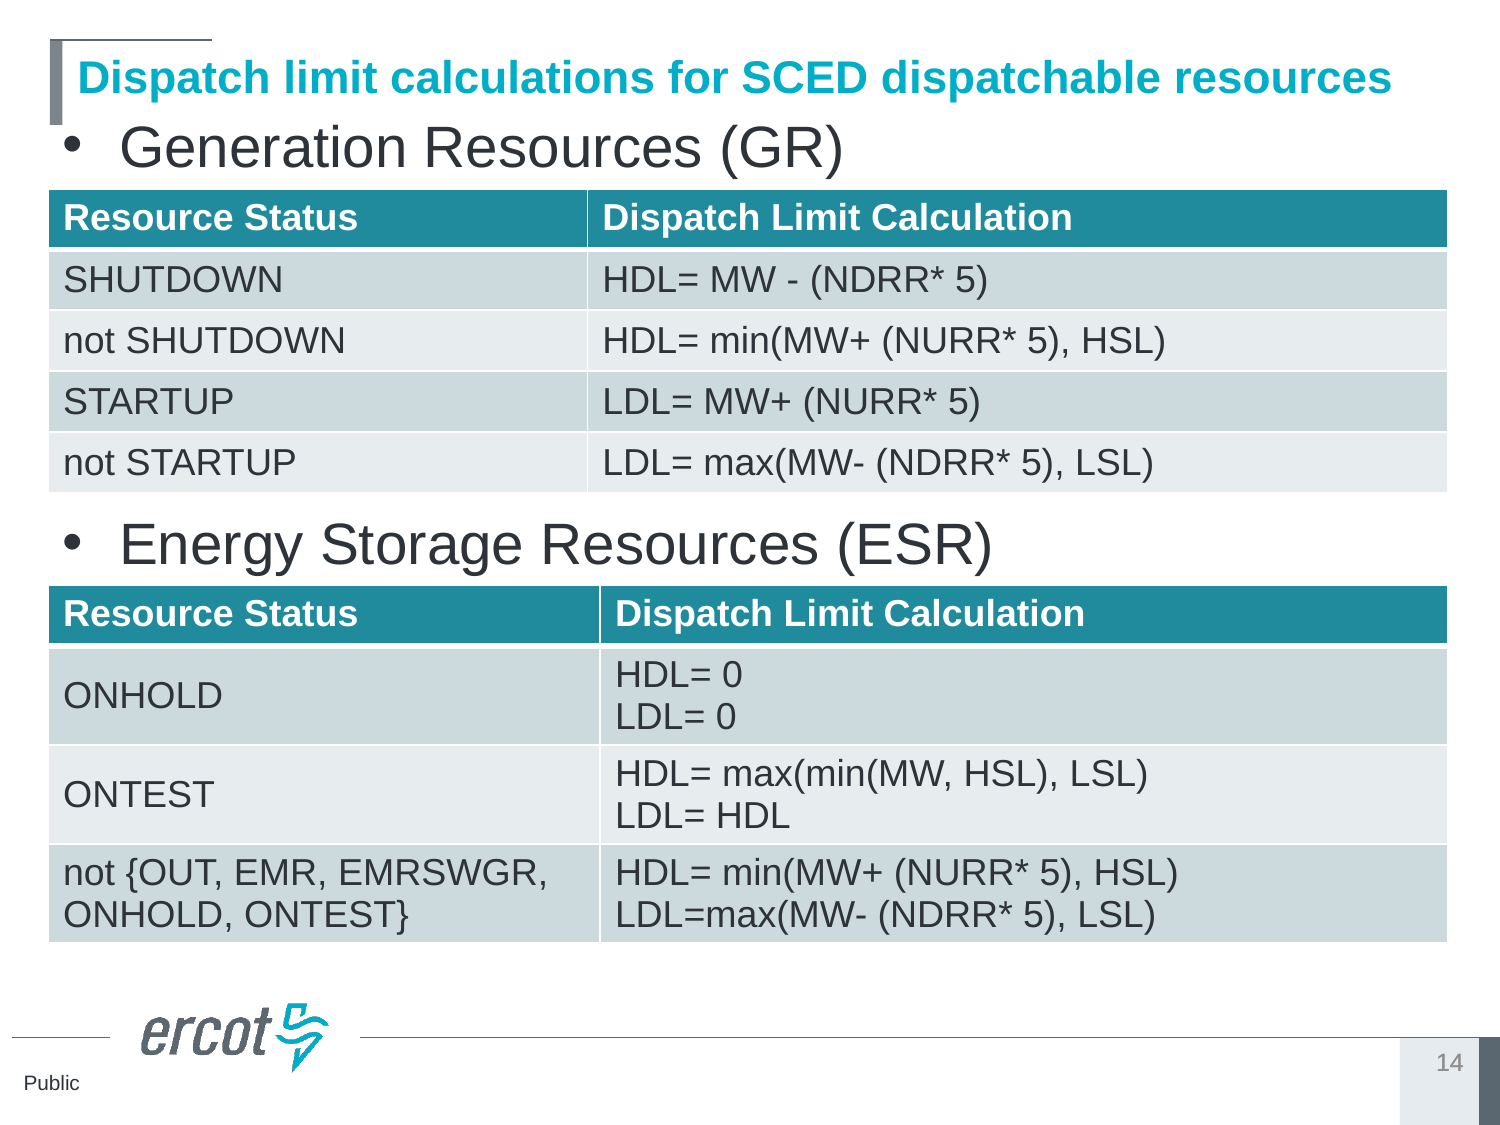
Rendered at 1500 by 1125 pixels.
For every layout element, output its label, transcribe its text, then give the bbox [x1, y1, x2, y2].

text_box Energy Storage Resources (ESR) [48, 498, 1361, 584]
table_header Resource Status [49, 586, 599, 643]
table_cell HDL= 0 LDL= 0 [601, 649, 1447, 744]
table_cell ONHOLD [49, 649, 599, 744]
text_box Generation Resources (GR) [48, 101, 1361, 188]
table_cell LDL= MW+ (NURR* 5) [588, 372, 1447, 431]
table_cell HDL= min(MW+ (NURR* 5), HSL) LDL=max(MW- (NDRR* 5), LSL) [601, 845, 1447, 942]
table_cell not SHUTDOWN [49, 311, 587, 370]
table_cell ONTEST [49, 746, 599, 843]
table_cell not {OUT, EMR, EMRSWGR, ONHOLD, ONTEST} [49, 845, 599, 942]
table_cell LDL= max(MW- (NDRR* 5), LSL) [588, 433, 1447, 492]
table_cell SHUTDOWN [49, 252, 587, 309]
table_cell HDL= max(min(MW, HSL), LSL) LDL= HDL [601, 746, 1447, 843]
title Dispatch limit calculations for SCED dispatchable resources [62, 39, 1488, 134]
table_cell HDL= min(MW+ (NURR* 5), HSL) [588, 311, 1447, 370]
picture [137, 999, 332, 1075]
table_cell HDL= MW - (NDRR* 5) [588, 252, 1447, 309]
table_header Dispatch Limit Calculation [601, 586, 1447, 643]
table_cell not STARTUP [49, 433, 587, 492]
table_cell STARTUP [49, 372, 587, 431]
table_header Resource Status [49, 190, 587, 247]
table_header Dispatch Limit Calculation [588, 190, 1447, 247]
slide_number 14 [1400, 1037, 1500, 1087]
